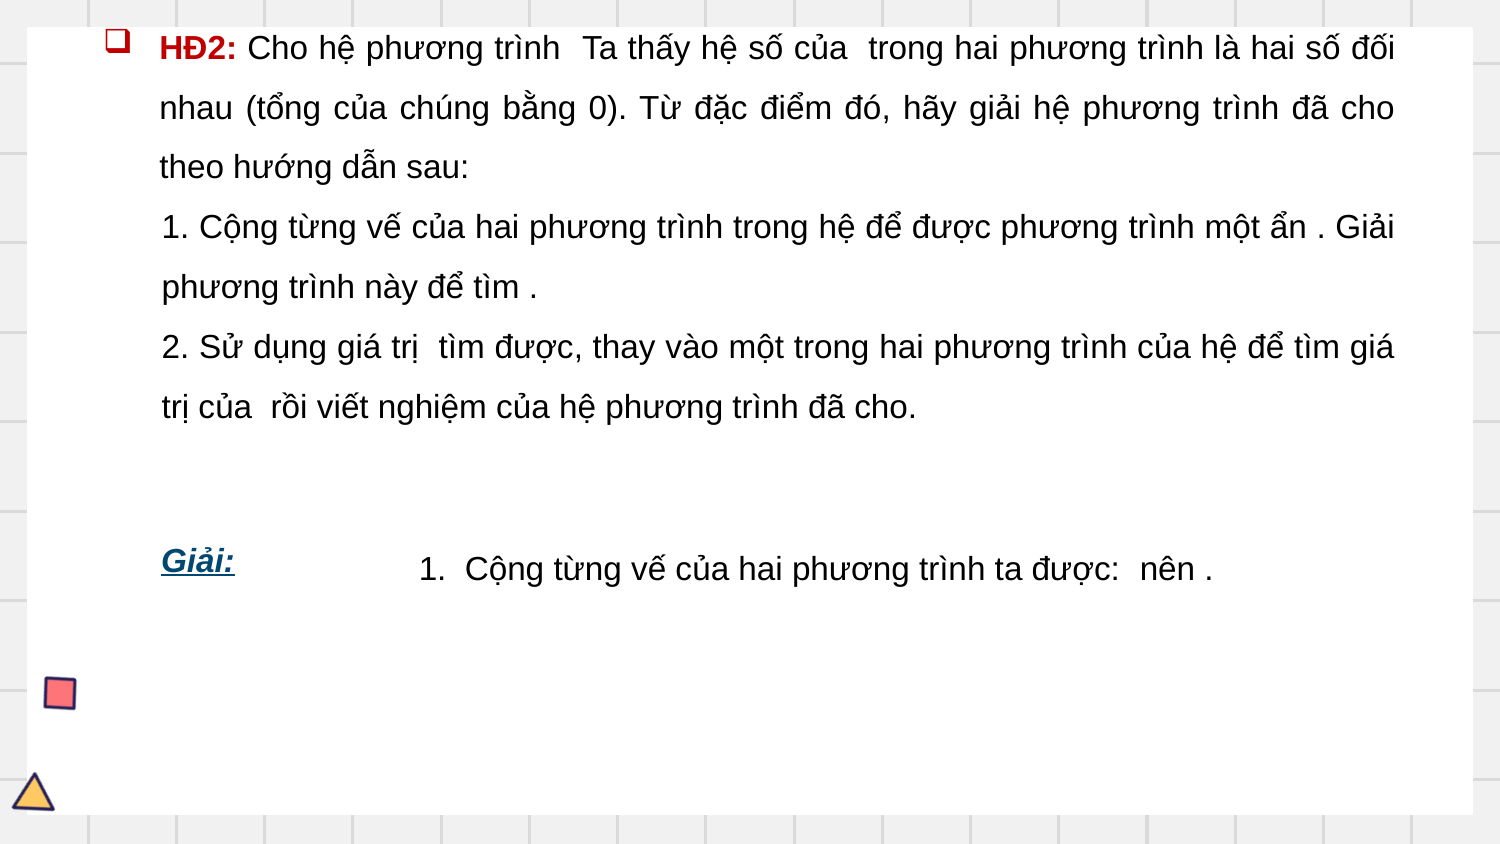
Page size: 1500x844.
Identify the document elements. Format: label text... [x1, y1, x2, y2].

text_box Giải: [142, 531, 253, 587]
picture [0, 663, 131, 830]
text_box [27, 27, 1473, 815]
